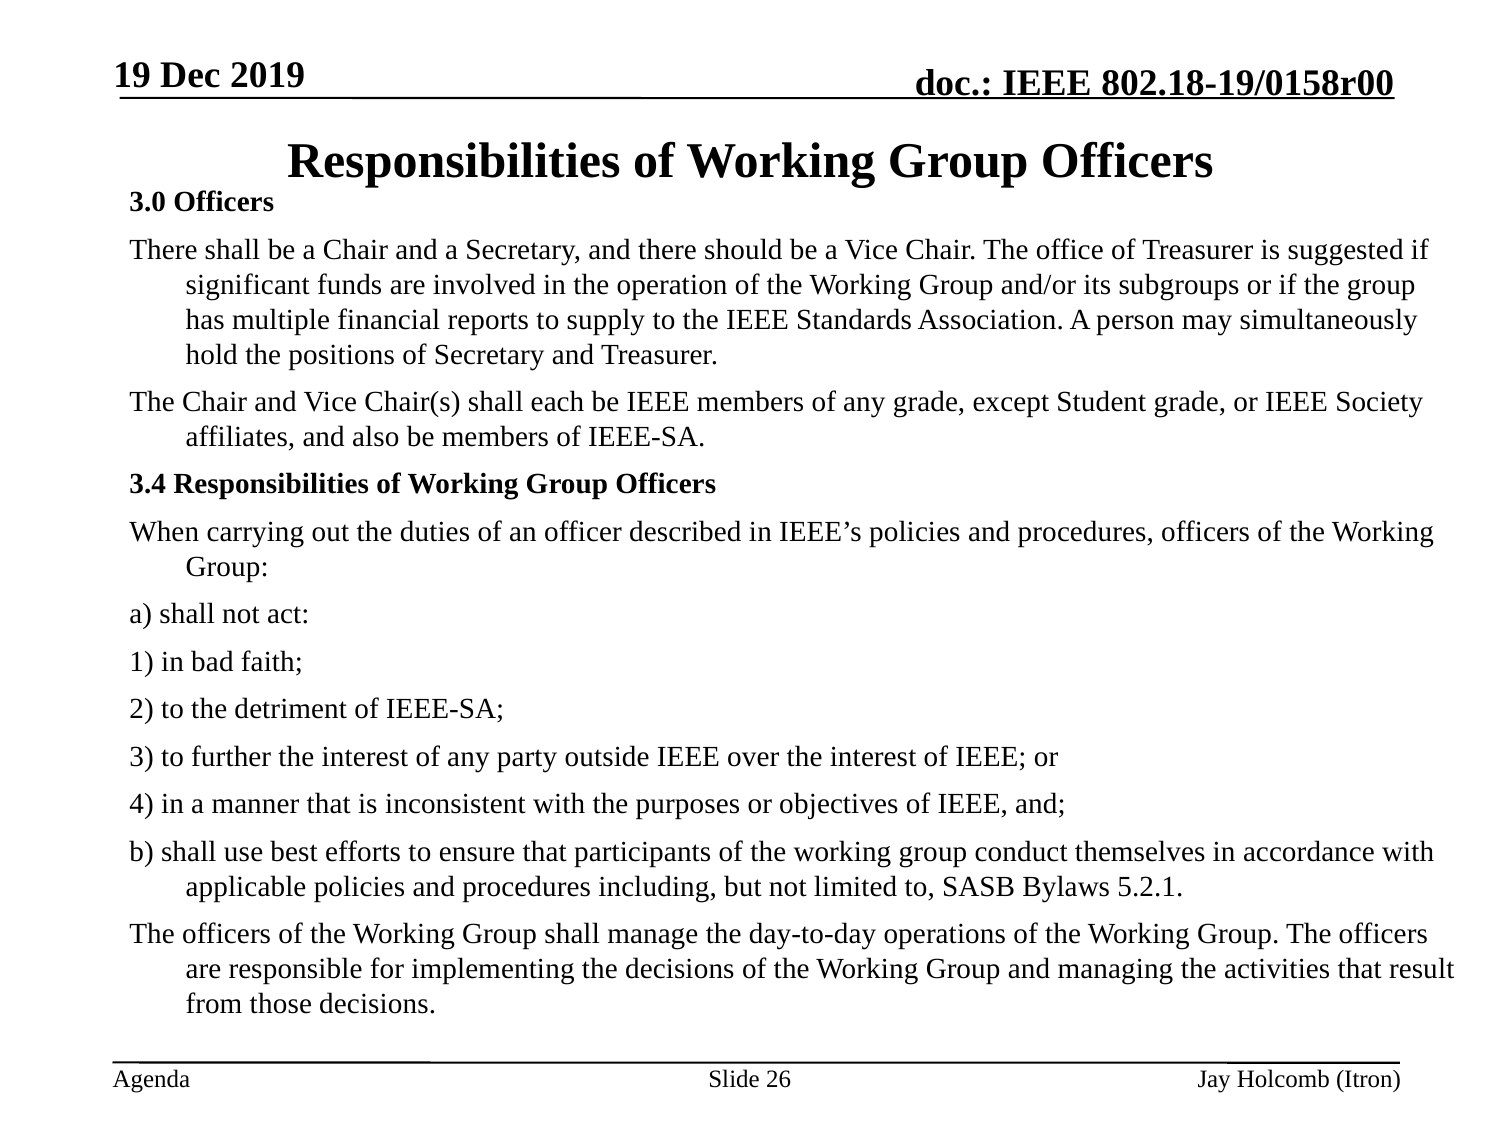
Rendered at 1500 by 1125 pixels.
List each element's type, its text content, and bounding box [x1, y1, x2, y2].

title Responsibilities of Working Group Officers [113, 101, 1389, 213]
list 3.0 Officers There shall be a Chair and a Secretary, and there should be a Vice Chair. The office of Treasurer is suggested if significant funds are involved in the operation of the Working Group and/or its subgroups or if the group has multiple financial reports to supply to the IEEE Standards Association. A person may simultaneously hold the positions of Secretary and Treasurer. The Chair and Vice Chair(s) shall each be IEEE members of any grade, except Student grade, or IEEE Society affiliates, and also be members of IEEE-SA. 3.4 Responsibilities of Working Group Officers When carrying out the duties of an officer described in IEEE’s policies and procedures, officers of the Working Group: a) shall not act: 1) in bad faith; 2) to the detriment of IEEE-SA; 3) to further the interest of any party outside IEEE over the interest of IEEE; or 4) in a manner that is inconsistent with the purposes or objectives of IEEE, and; b) shall use best efforts to ensure that participants of the working group conduct themselves in accordance with applicable policies and procedures including, but not limited to, SASB Bylaws 5.2.1. The officers of the Working Group shall manage the day-to-day operations of the Working Group. The officers are responsible for implementing the decisions of the Working Group and managing the activities that result from those decisions. [114, 174, 1476, 850]
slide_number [113, 49, 476, 96]
footer Jay Holcomb (Itron) [878, 1061, 1402, 1093]
slide_number Slide 26 [699, 1061, 800, 1123]
